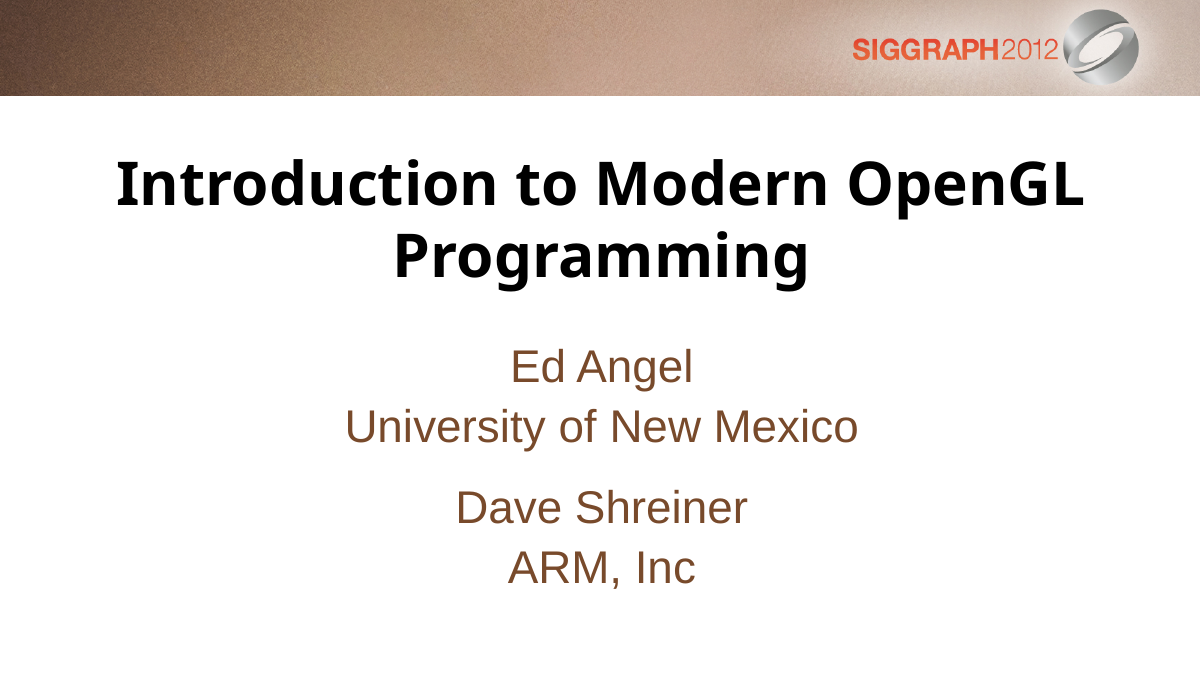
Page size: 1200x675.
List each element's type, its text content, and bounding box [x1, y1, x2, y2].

title Introduction to Modern OpenGL Programming [48, 137, 1155, 293]
picture [0, 0, 1200, 96]
subtitle Ed Angel University of New Mexico Dave Shreiner ARM, Inc [48, 324, 1156, 601]
